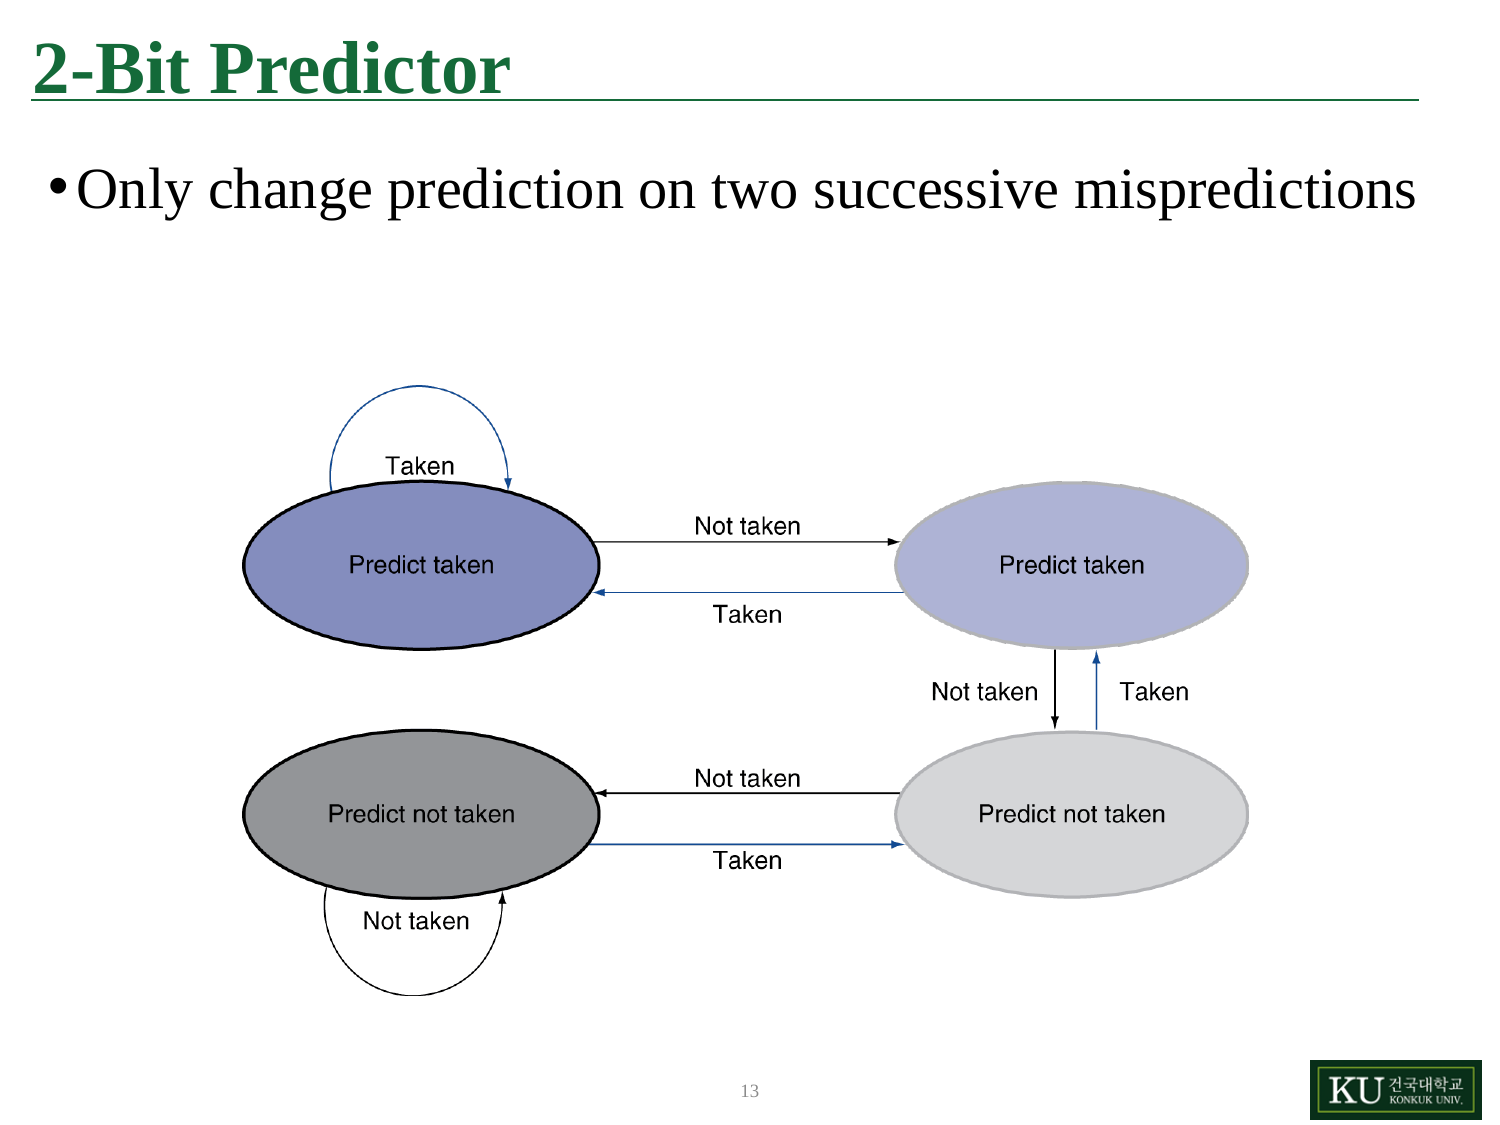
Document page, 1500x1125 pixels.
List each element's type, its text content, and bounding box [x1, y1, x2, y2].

title 2-Bit Predictor [17, 10, 1396, 121]
picture [1310, 1060, 1482, 1120]
list Only change prediction on two successive mispredictions [33, 107, 1468, 1050]
picture [242, 385, 1249, 997]
slide_number 13 [559, 1060, 941, 1120]
